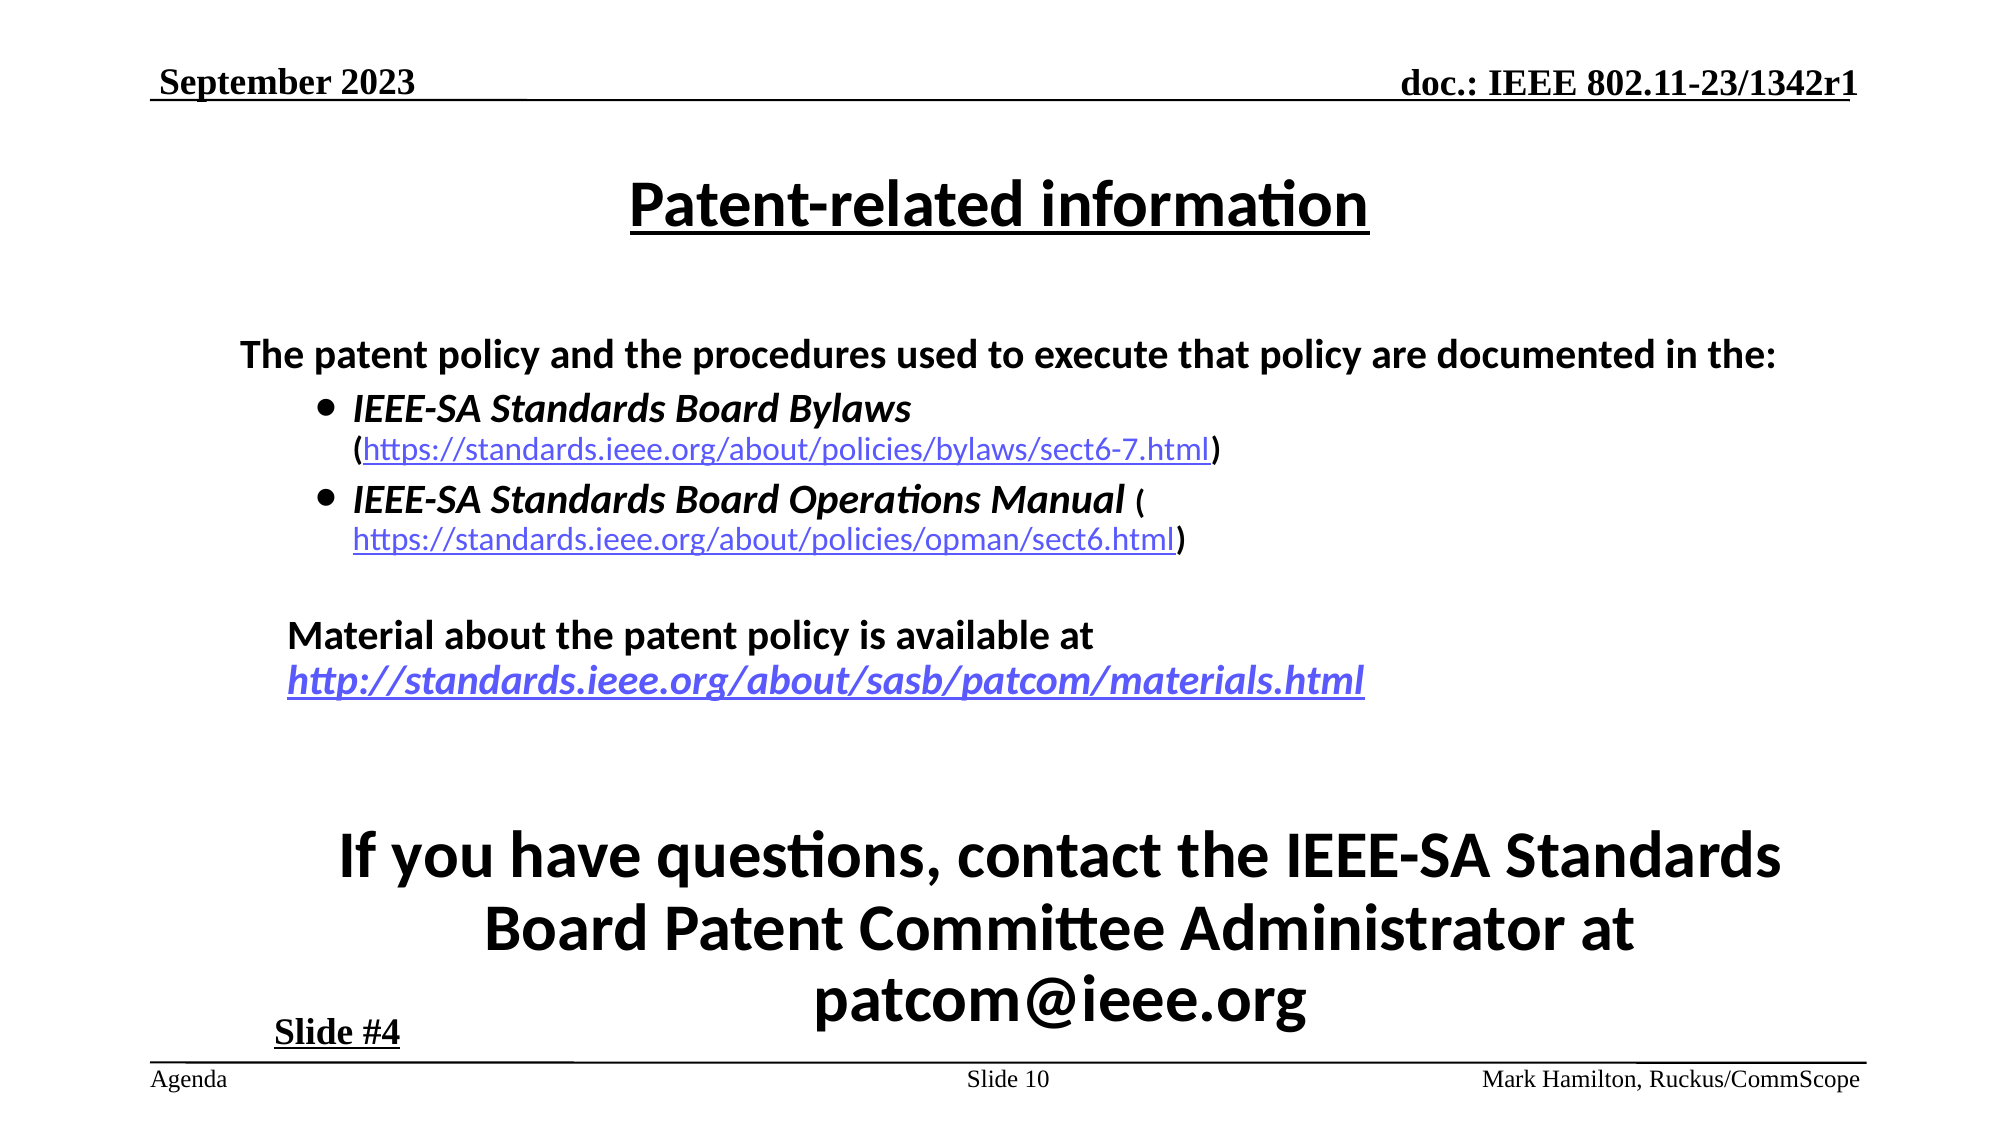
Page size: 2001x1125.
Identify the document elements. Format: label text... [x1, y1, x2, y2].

title Patent-related information [149, 112, 1850, 288]
text_box [337, 99, 1688, 225]
slide_number Slide 10 [950, 1061, 1067, 1123]
list The patent policy and the procedures used to execute that policy are documented in the: IEEE-SA Standards Board Bylaws (https://standards.ieee.org/about/policies/bylaws/sect6-7.html) IEEE-SA Standards Board Operations Manual (https://standards.ieee.org/about/policies/opman/sect6.html) Material about the patent policy is available at http://standards.ieee.org/about/sasb/patcom/materials.html If you have questions, contact the IEEE-SA Standards Board Patent Committee Administrator at patcom@ieee.org [149, 324, 1850, 1000]
text_box Slide #4 [259, 999, 416, 1060]
